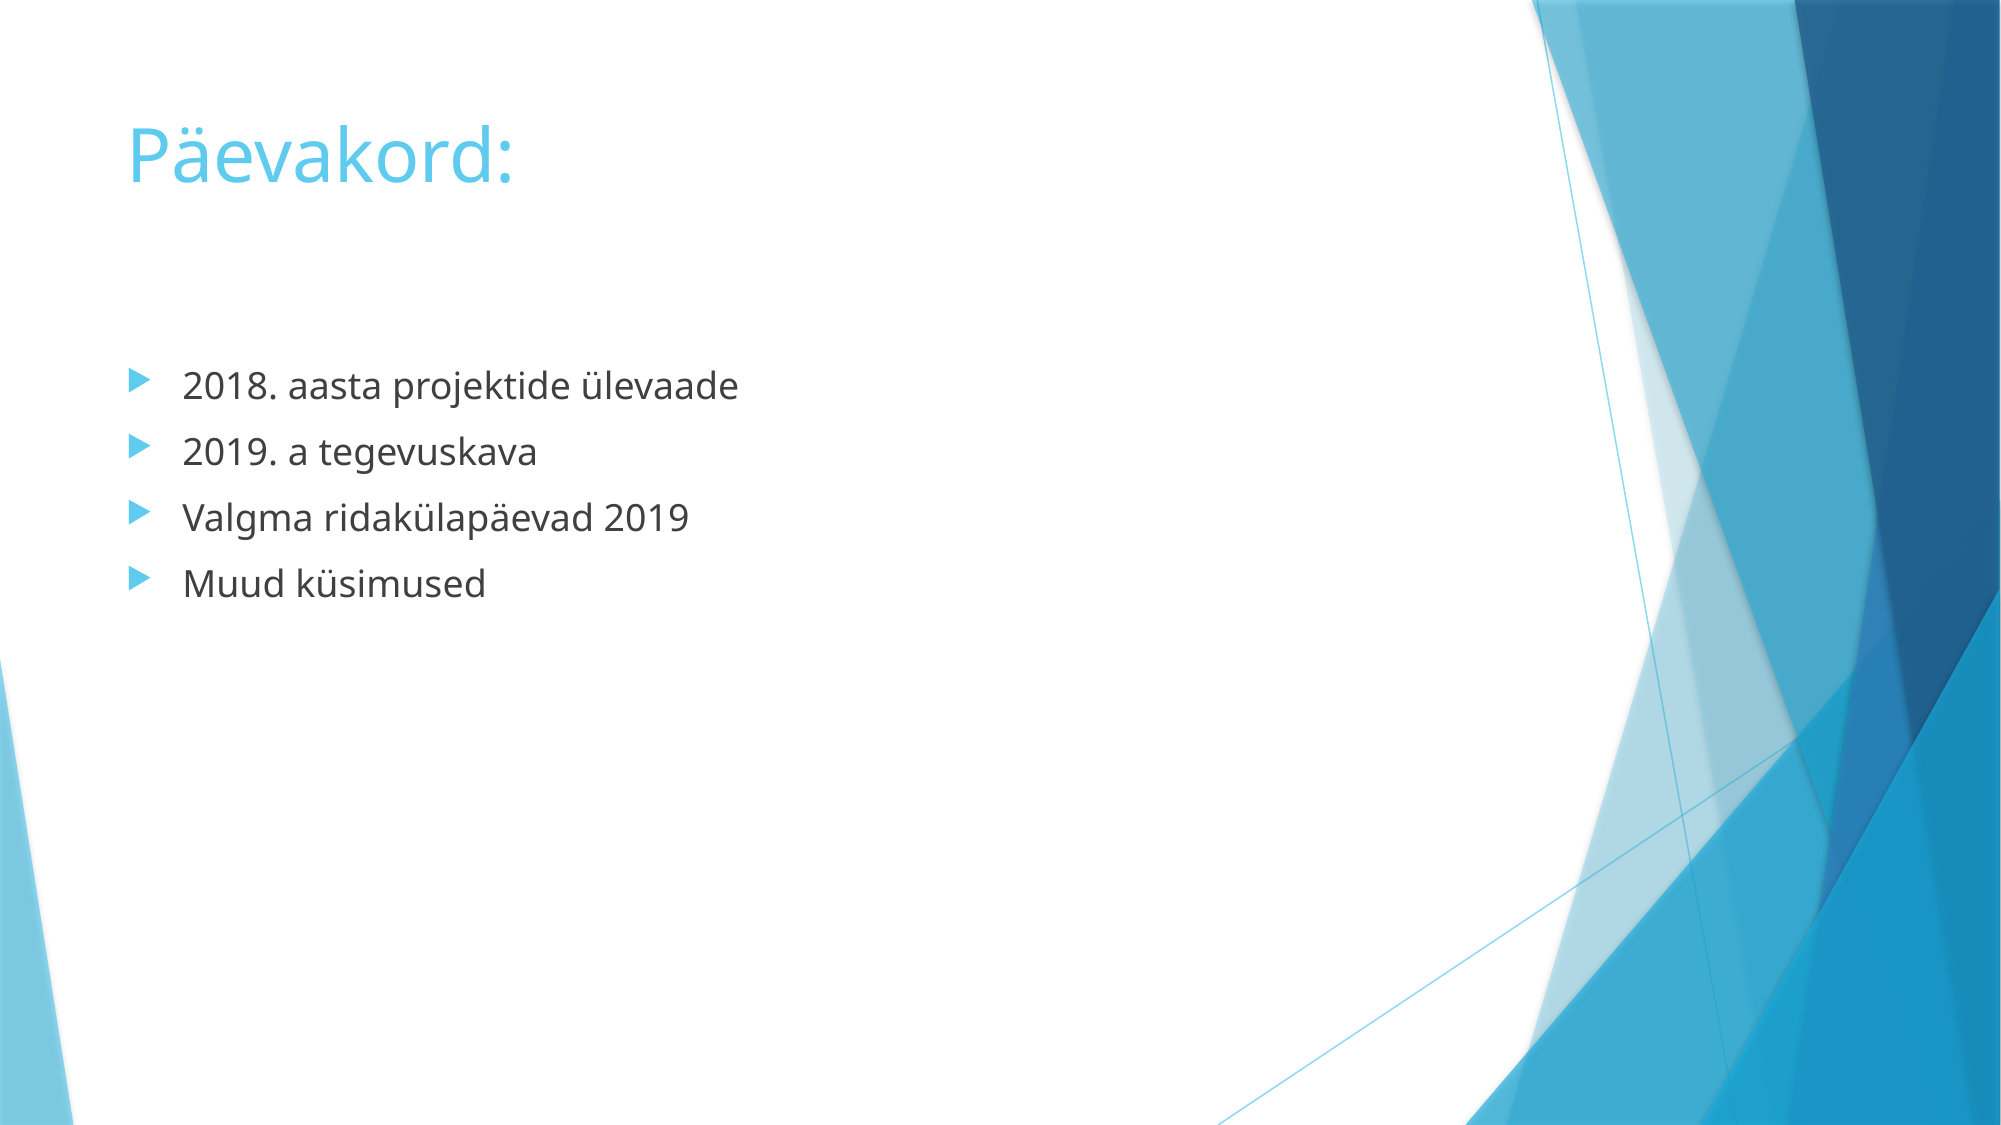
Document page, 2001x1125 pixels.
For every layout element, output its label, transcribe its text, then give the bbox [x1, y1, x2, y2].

title Päevakord: [111, 99, 1522, 317]
list 2018. aasta projektide ülevaade 2019. a tegevuskava Valgma ridakülapäevad 2019 Muud küsimused [111, 354, 1522, 992]
